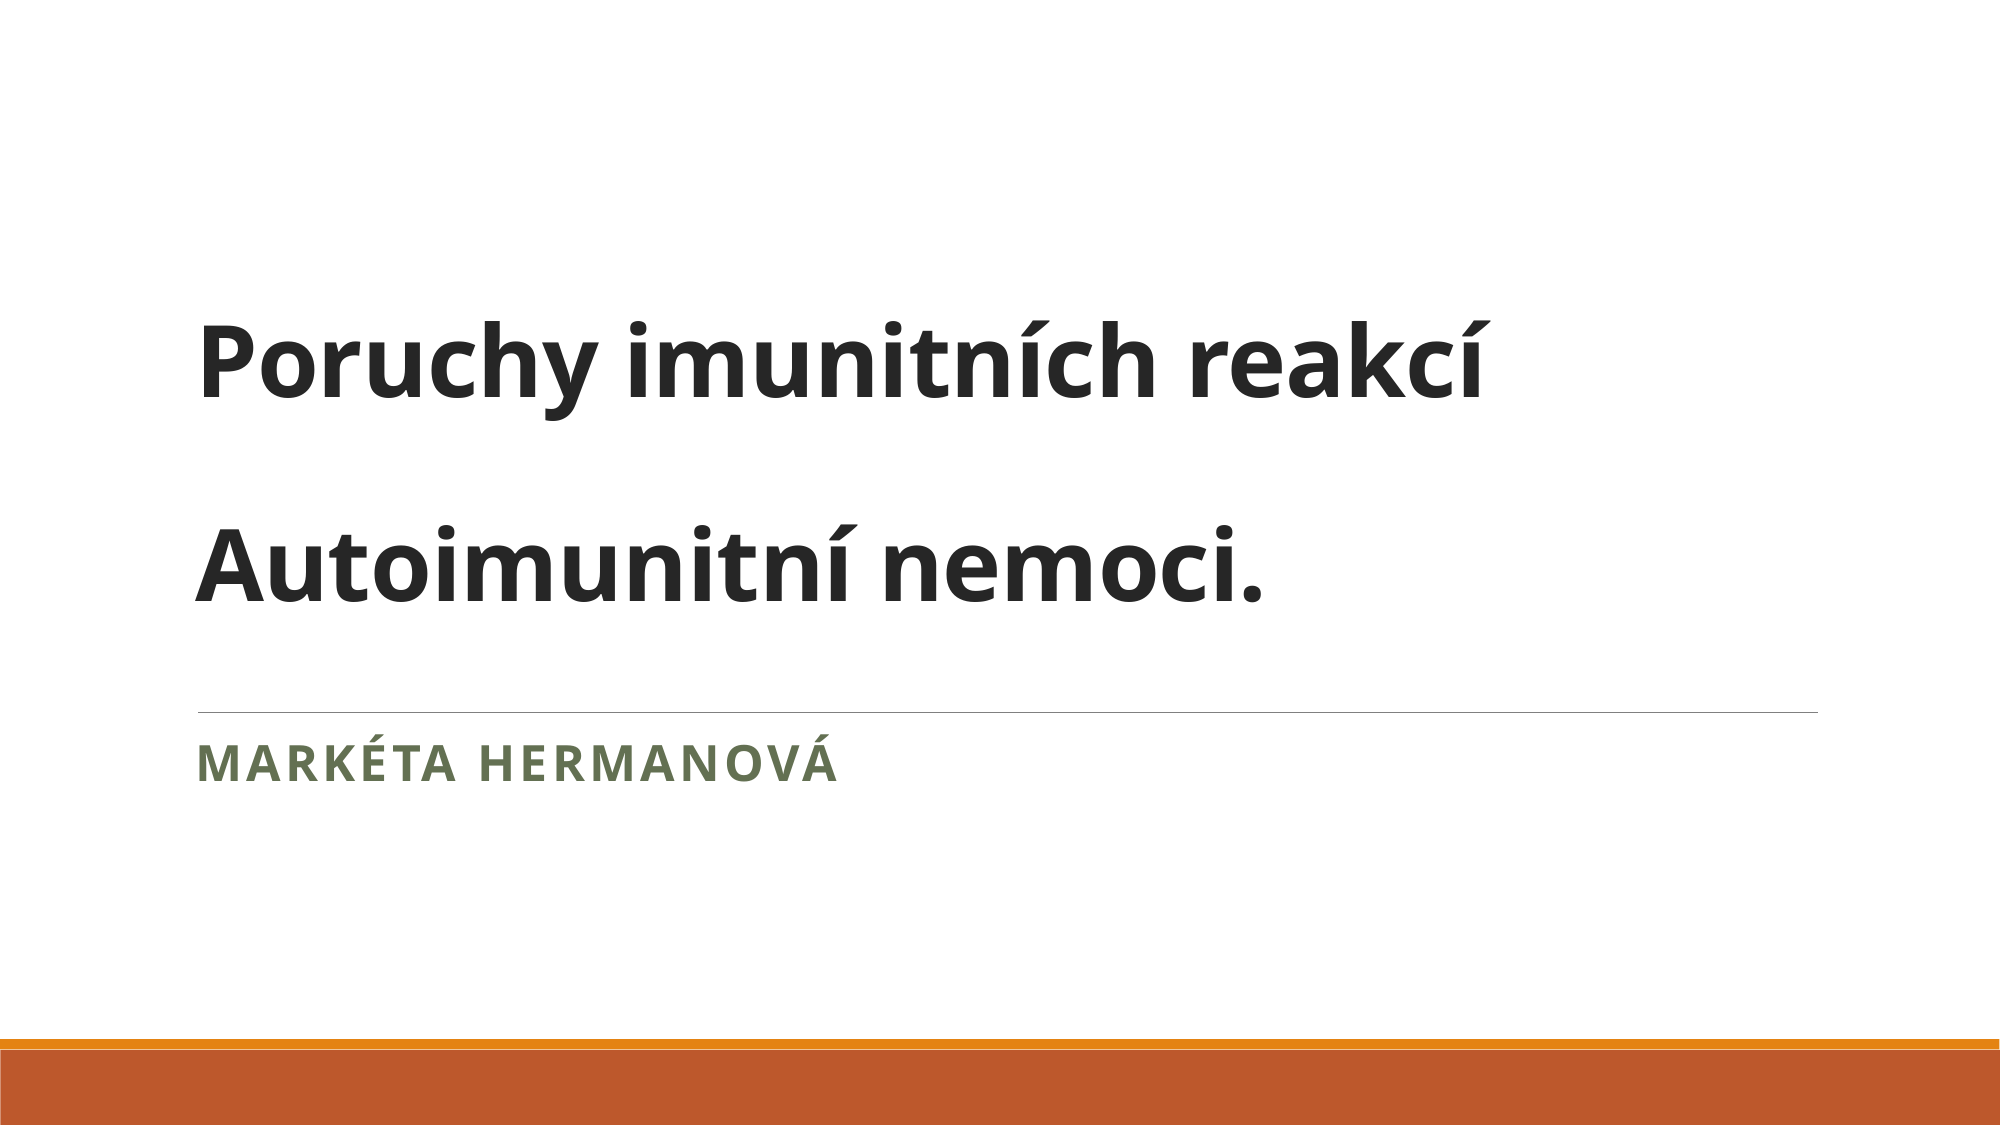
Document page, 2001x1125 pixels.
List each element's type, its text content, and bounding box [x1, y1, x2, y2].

subtitle Markéta Hermanová [180, 730, 1831, 919]
title Poruchy imunitních reakcí Autoimunitní nemoci. [180, 44, 1831, 630]
